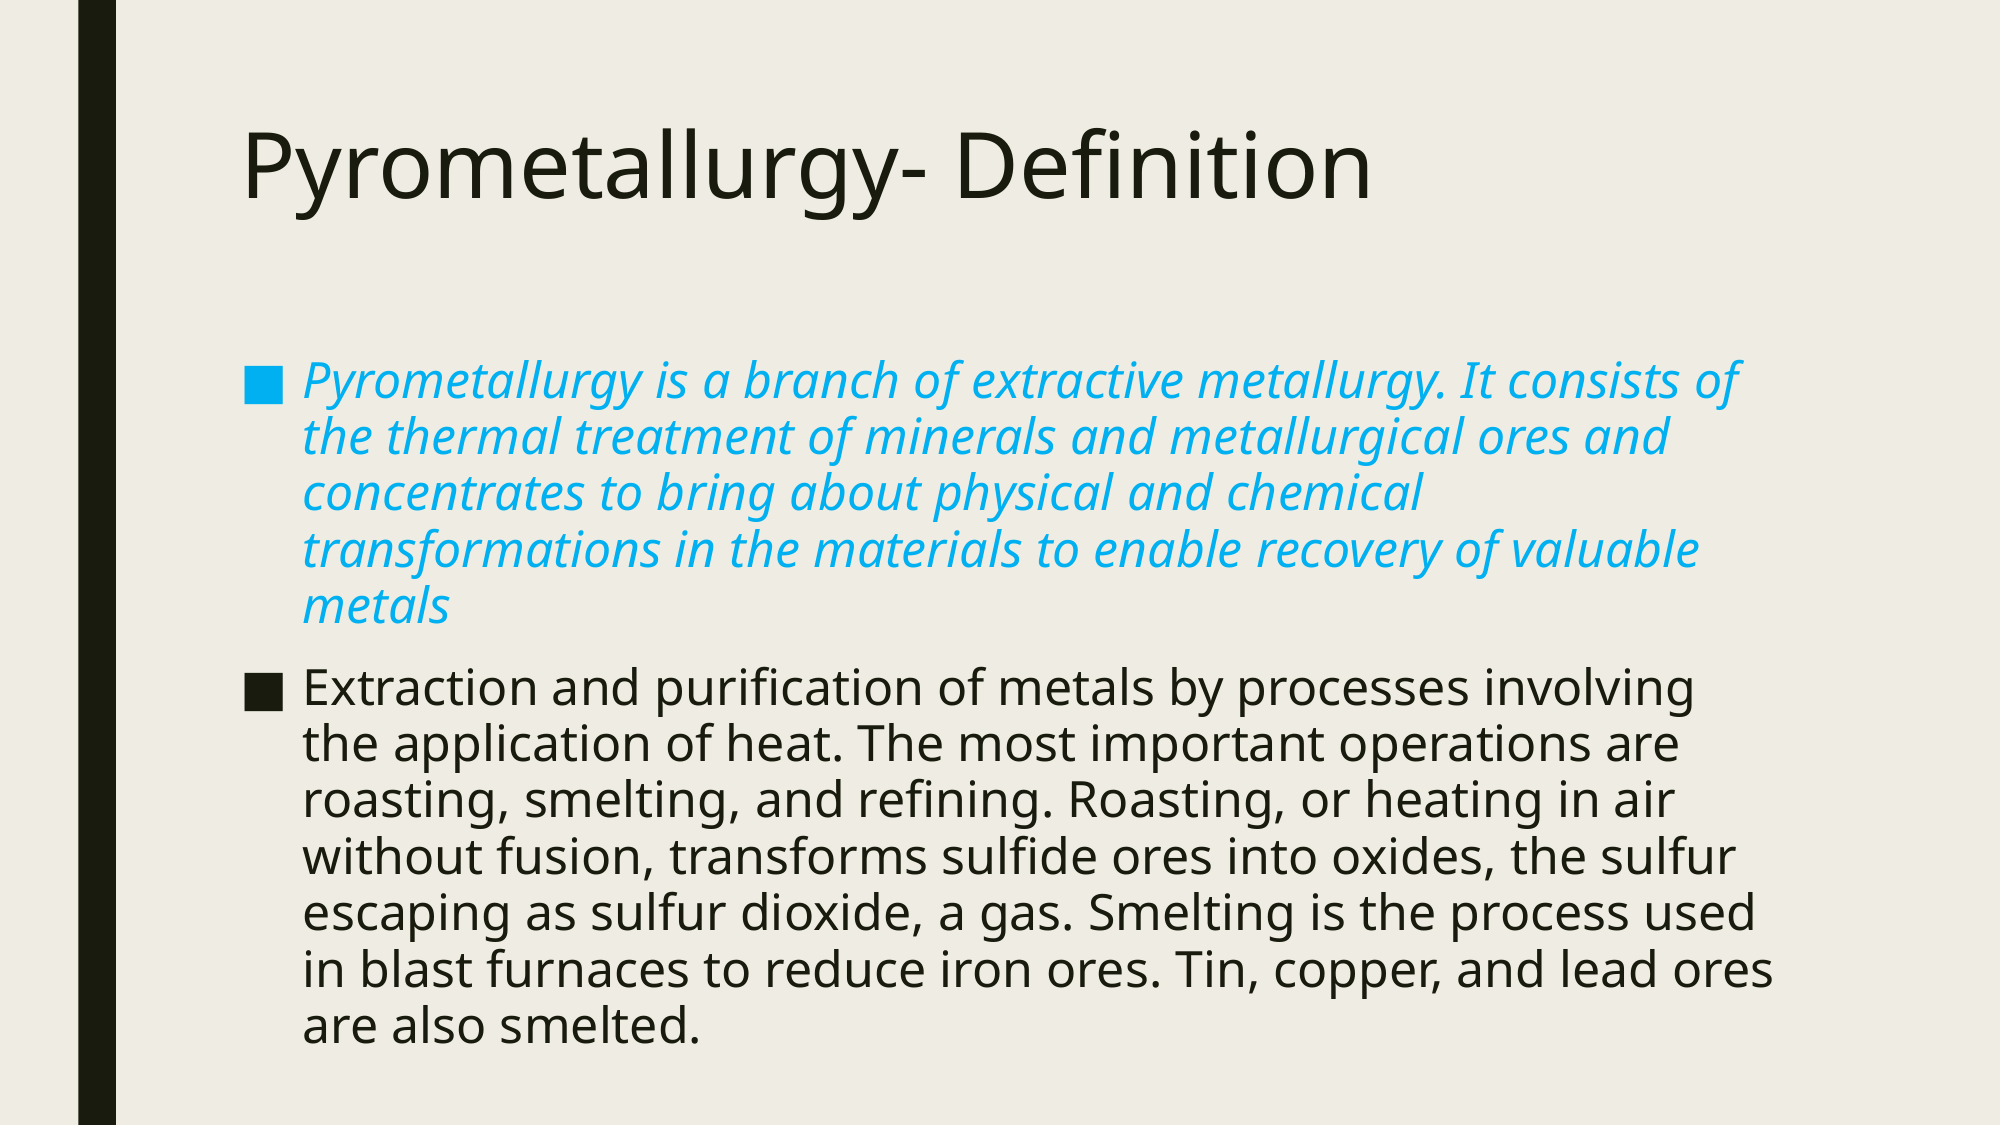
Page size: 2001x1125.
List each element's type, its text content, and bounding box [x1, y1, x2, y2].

title Pyrometallurgy- Definition [225, 112, 1800, 345]
list Pyrometallurgy is a branch of extractive metallurgy. It consists of the thermal treatment of minerals and metallurgical ores and concentrates to bring about physical and chemical transformations in the materials to enable recovery of valuable metals Extraction and purification of metals by processes involving the application of heat. The most important operations are roasting, smelting, and refining. Roasting, or heating in air without fusion, transforms sulfide ores into oxides, the sulfur escaping as sulfur dioxide, a gas. Smelting is the process used in blast furnaces to reduce iron ores. Tin, copper, and lead ores are also smelted. [225, 345, 1800, 1125]
